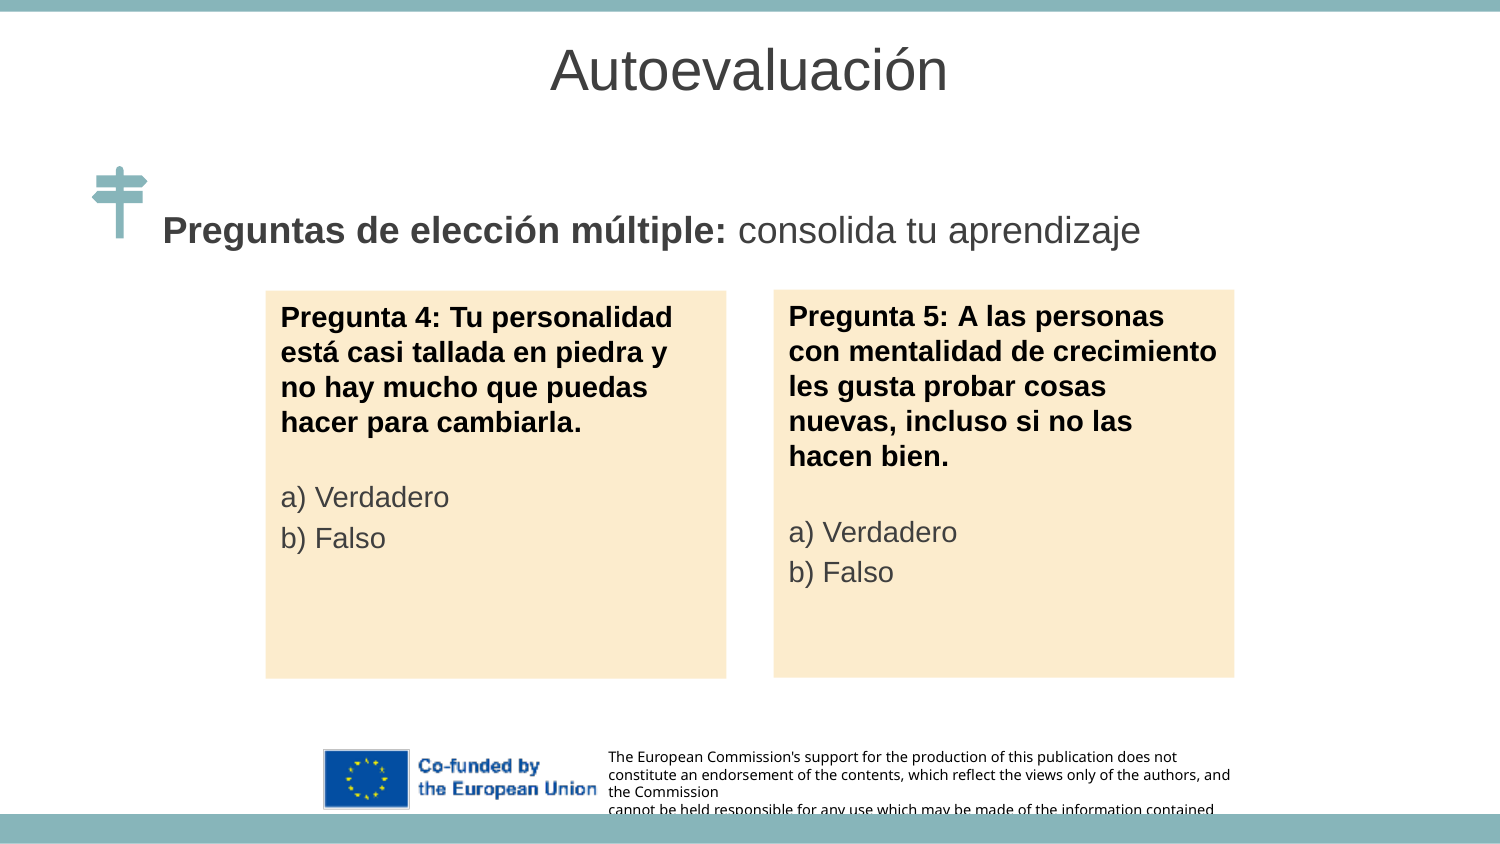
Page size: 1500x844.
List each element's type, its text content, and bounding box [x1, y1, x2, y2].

text_box Pregunta 5: A las personas con mentalidad de crecimiento les gusta probar cosas nuevas, incluso si no las hacen bien. a) Verdadero b) Falso [773, 289, 1235, 678]
list Autoevaluación [0, 20, 1500, 115]
list Preguntas de elección múltiple: consolida tu aprendizaje [147, 192, 1235, 265]
text_box [91, 166, 148, 239]
text_box Pregunta 4: Tu personalidad está casi tallada en piedra y no hay mucho que puedas hacer para cambiarla. a) Verdadero b) Falso [265, 290, 727, 679]
picture [322, 748, 618, 811]
